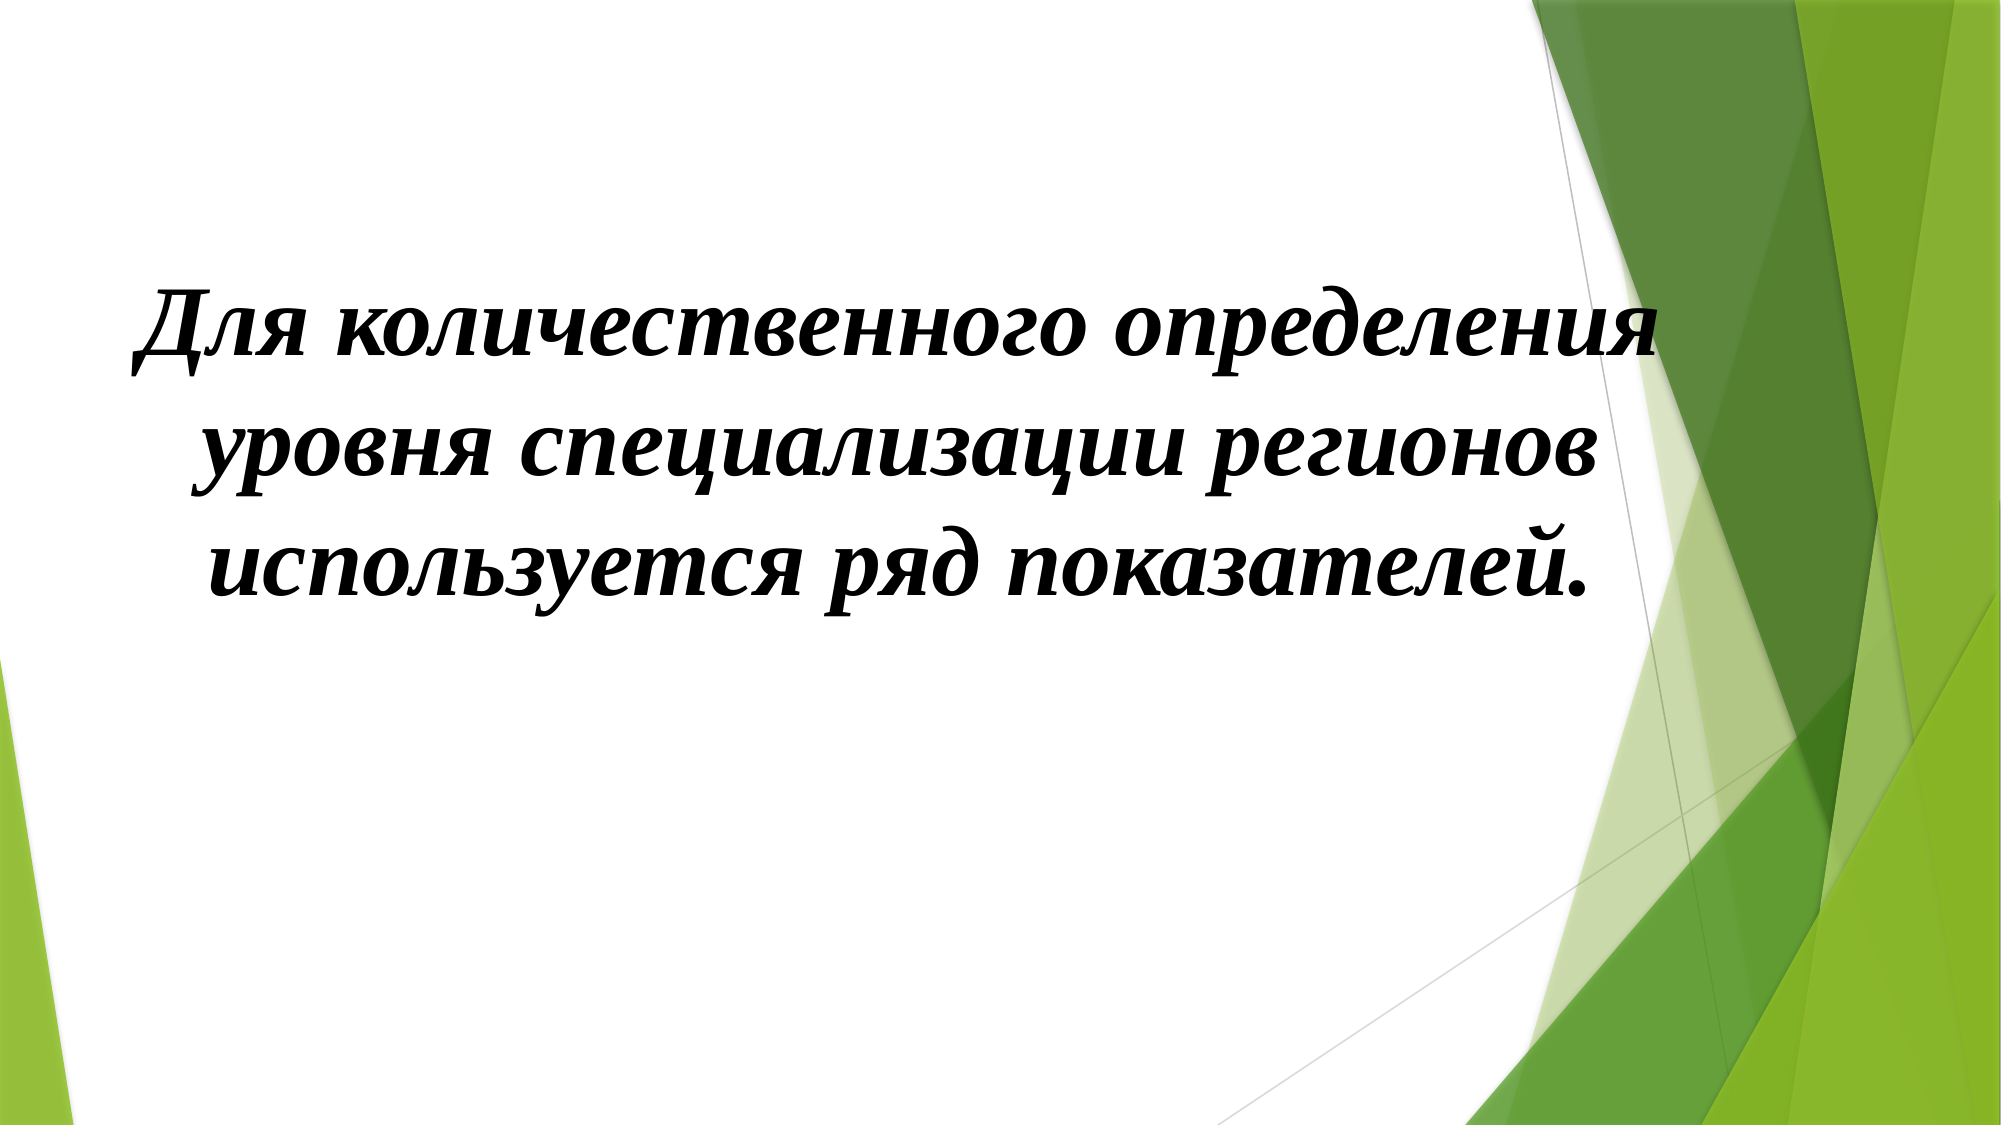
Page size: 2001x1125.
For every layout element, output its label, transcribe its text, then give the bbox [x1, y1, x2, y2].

title Для количественного определения уровня специализации регионов используется ряд показателей. [79, 248, 1722, 800]
